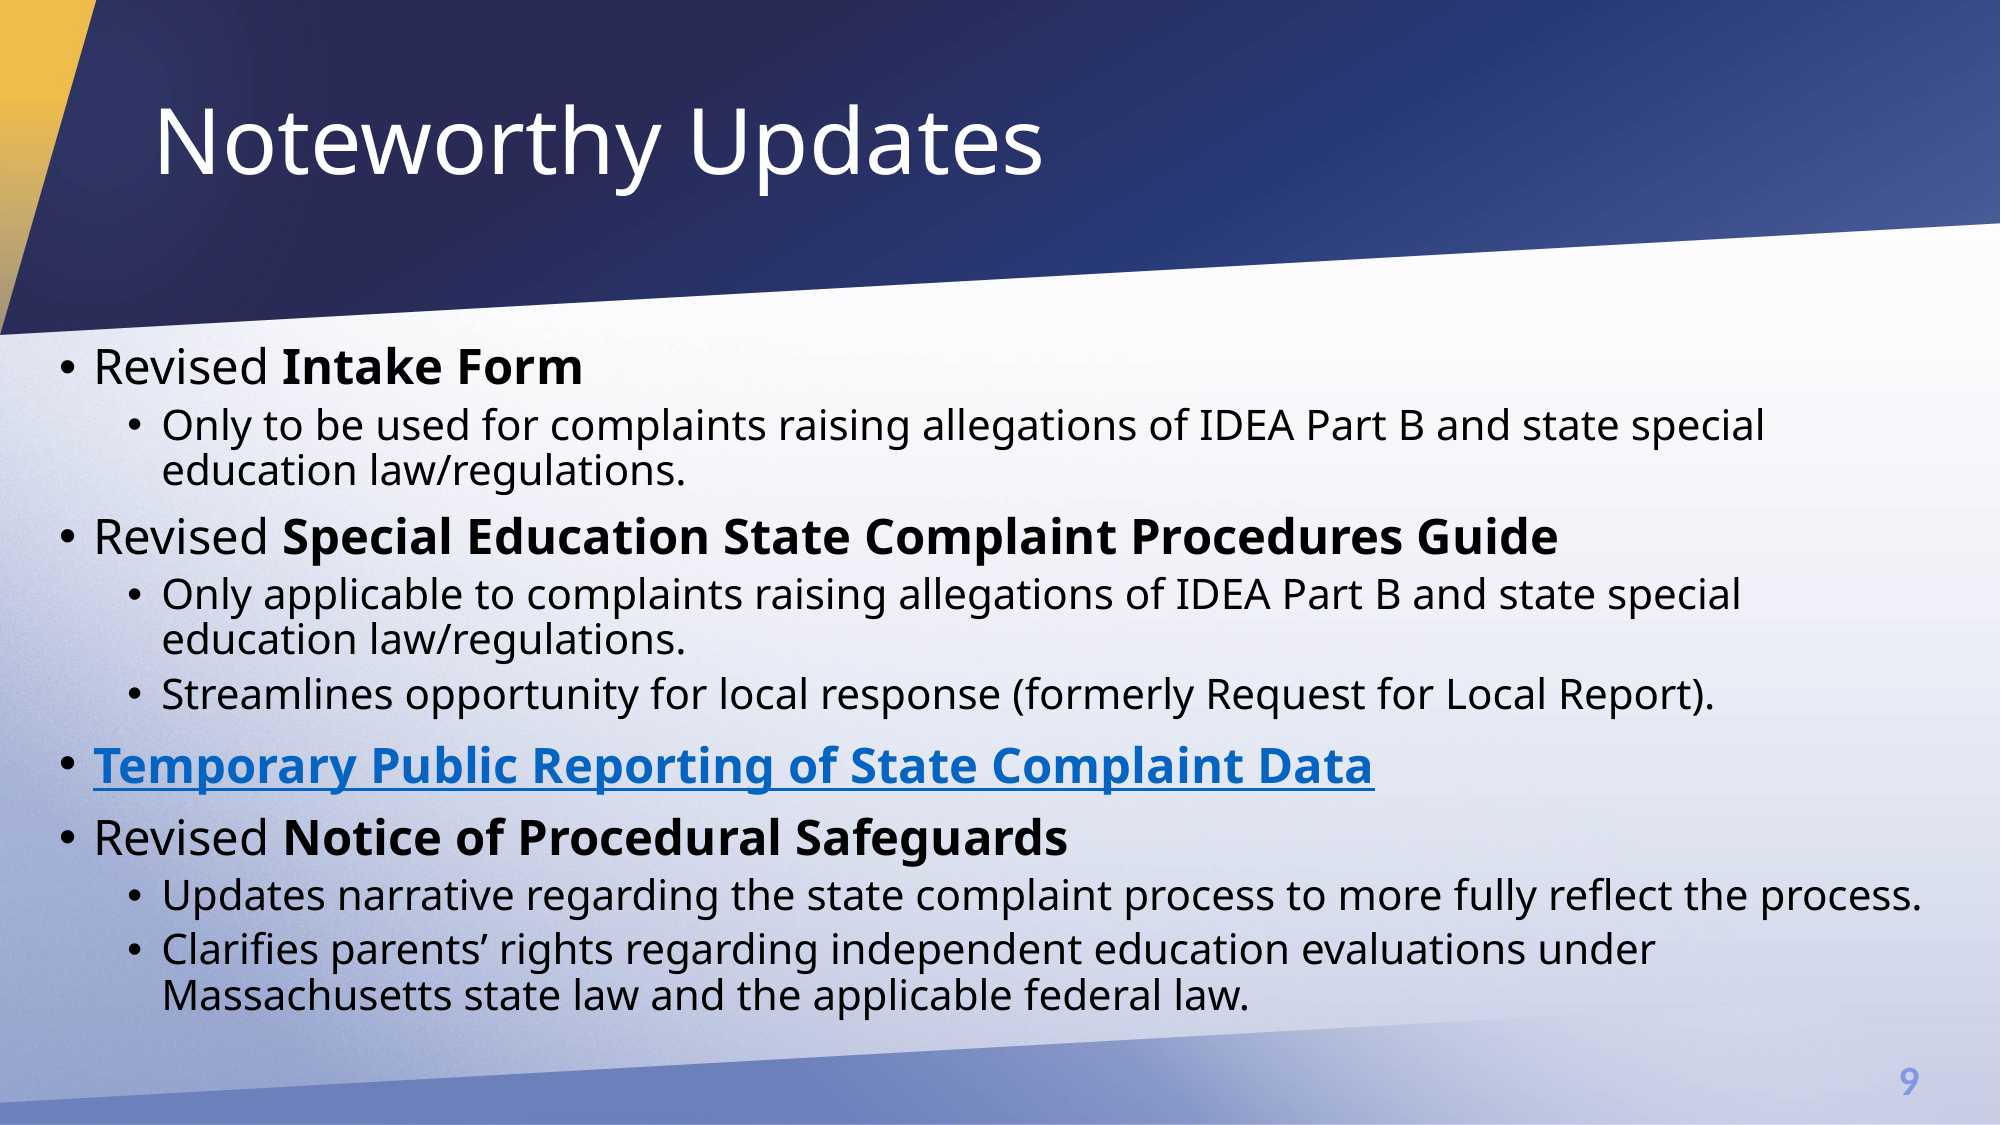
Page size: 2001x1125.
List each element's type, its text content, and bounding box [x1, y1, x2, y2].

picture [0, 0, 2000, 1125]
list Revised Intake Form Only to be used for complaints raising allegations of IDEA Part B and state special education law/regulations. Revised Special Education State Complaint Procedures Guide Only applicable to complaints raising allegations of IDEA Part B and state special education law/regulations. Streamlines opportunity for local response (formerly Request for Local Report). Temporary Public Reporting of State Complaint Data Revised Notice of Procedural Safeguards Updates narrative regarding the state complaint process to more fully reflect the process. Clarifies parents’ rights regarding independent education evaluations under Massachusetts state law and the applicable federal law. [44, 335, 1956, 1079]
title Noteworthy Updates [137, 59, 1863, 231]
